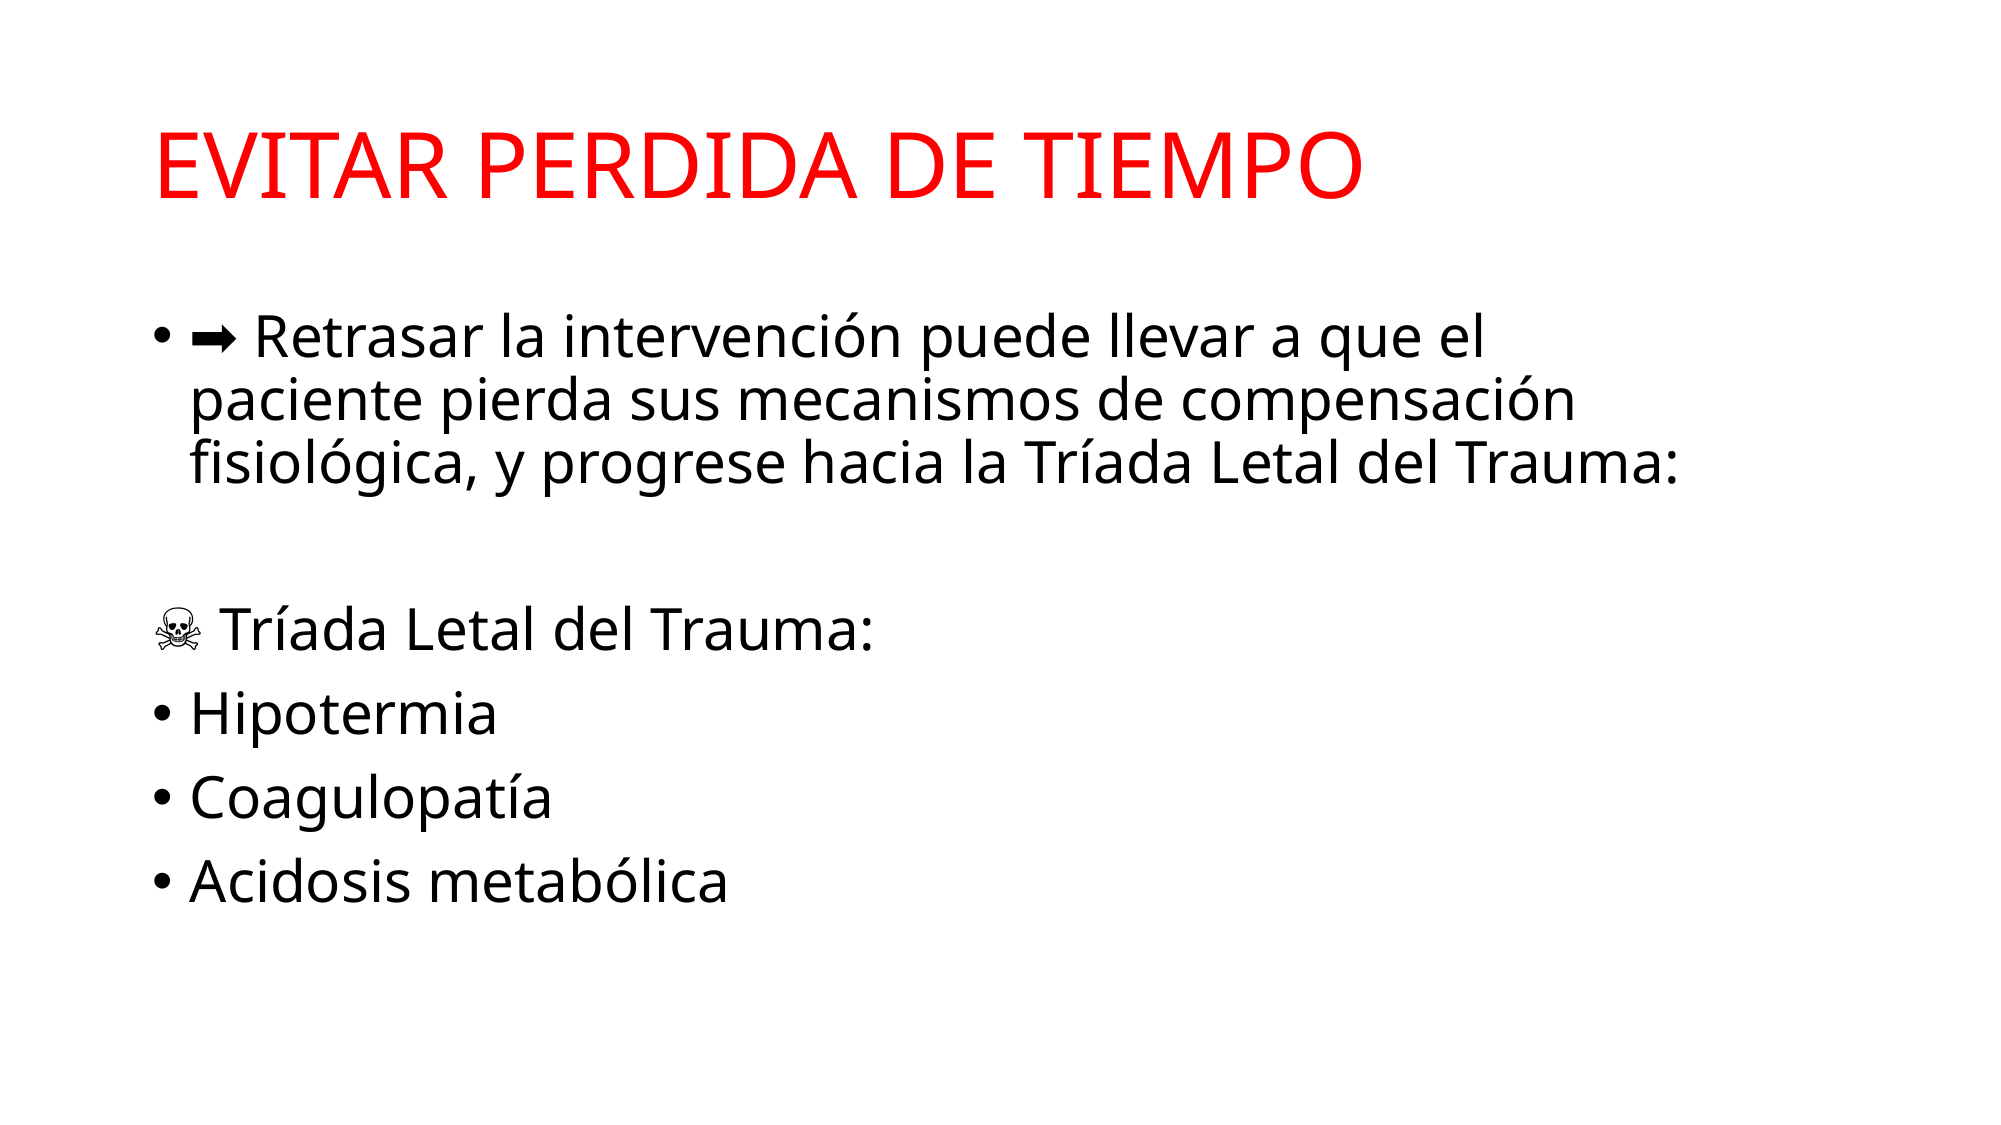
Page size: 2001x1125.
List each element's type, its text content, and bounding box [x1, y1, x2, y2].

title EVITAR PERDIDA DE TIEMPO [137, 59, 1863, 278]
list ➡️ Retrasar la intervención puede llevar a que el paciente pierda sus mecanismos de compensación fisiológica, y progrese hacia la Tríada Letal del Trauma: ☠️ Tríada Letal del Trauma: Hipotermia Coagulopatía Acidosis metabólica [137, 299, 1863, 1014]
